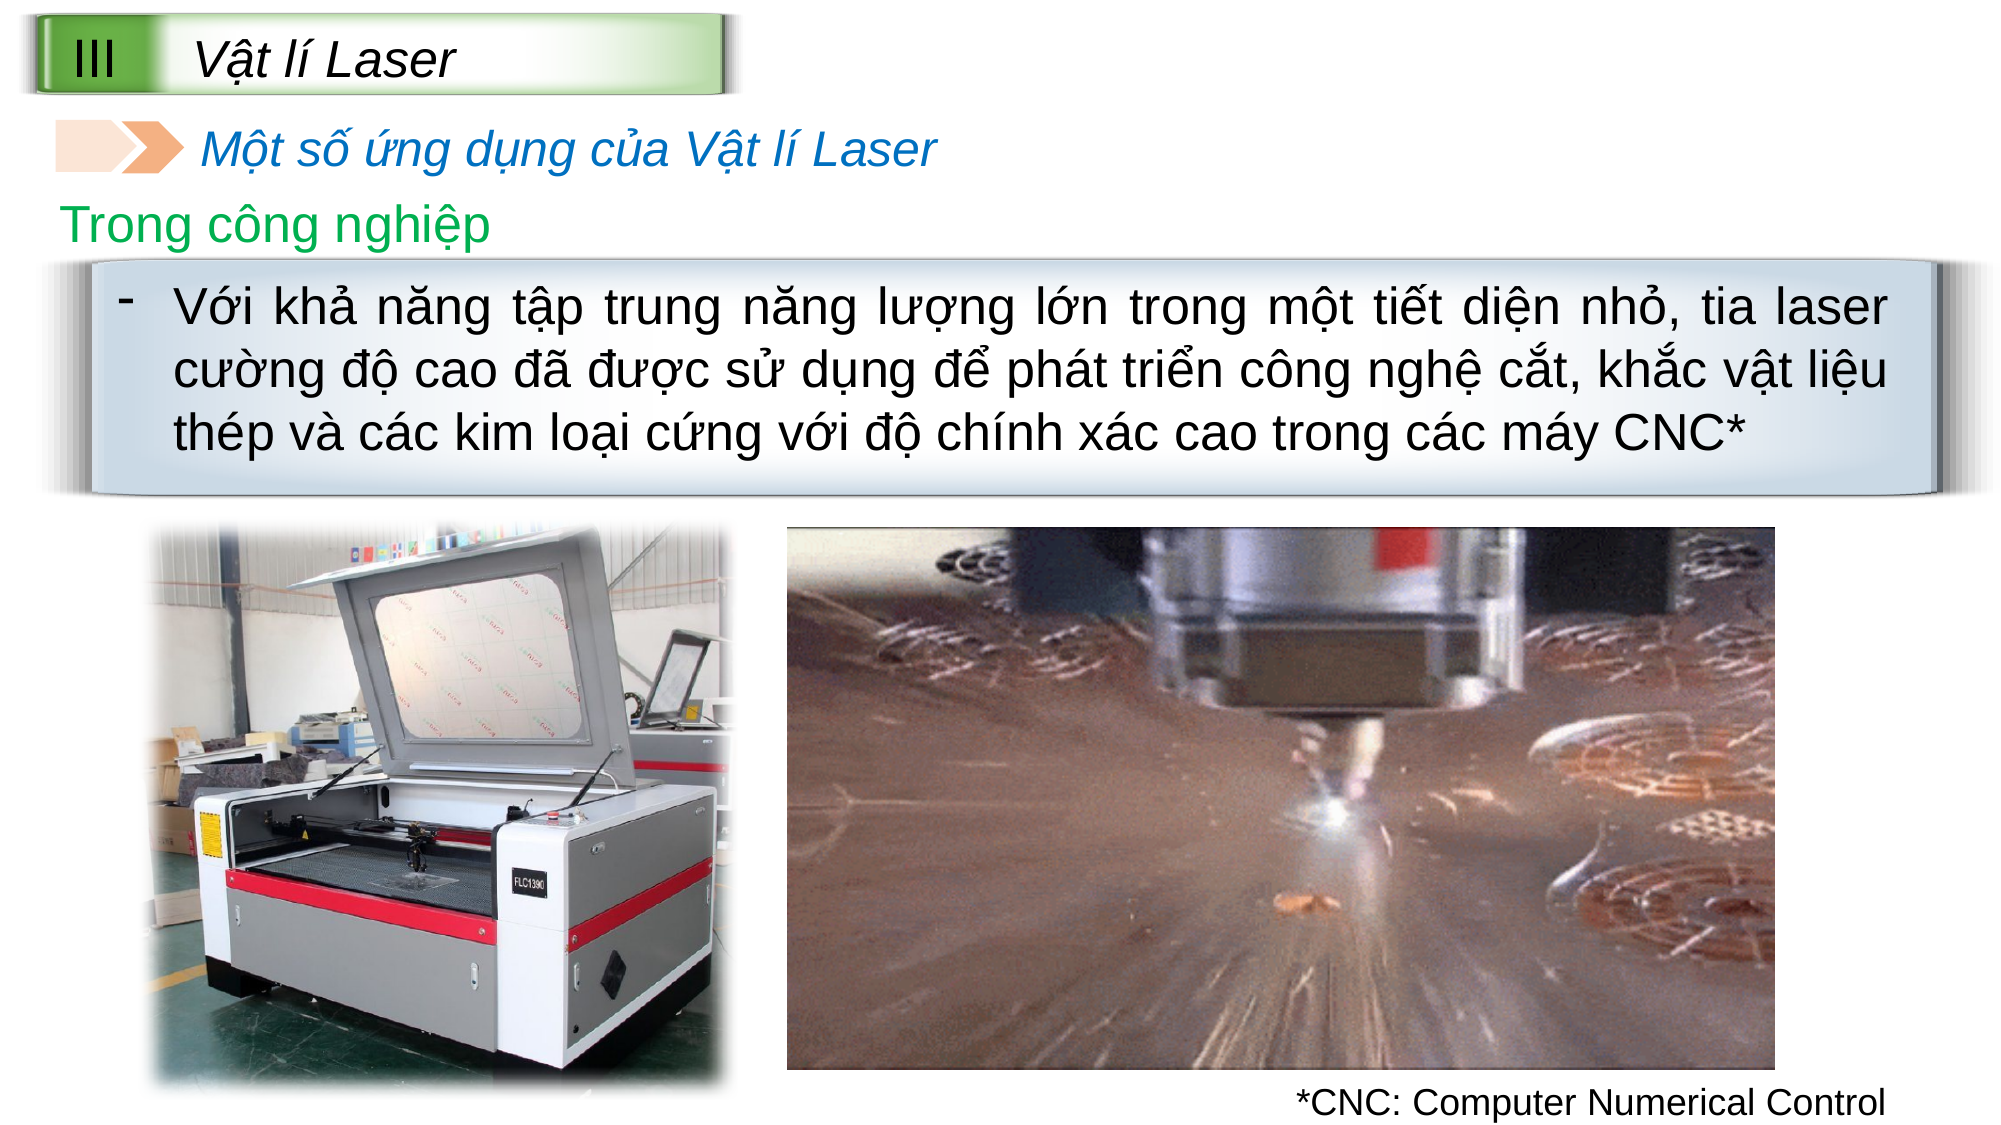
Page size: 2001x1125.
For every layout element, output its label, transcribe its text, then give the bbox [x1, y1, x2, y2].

text_box Một số ứng dụng của Vật lí Laser [185, 109, 1488, 184]
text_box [35, 255, 2000, 500]
picture [138, 516, 738, 1100]
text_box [55, 119, 185, 174]
text_box *CNC: Computer Numerical Control [1281, 1070, 1932, 1125]
text_box Trong công nghiệp [44, 183, 1064, 255]
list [787, 527, 1775, 1071]
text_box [0, 12, 746, 98]
